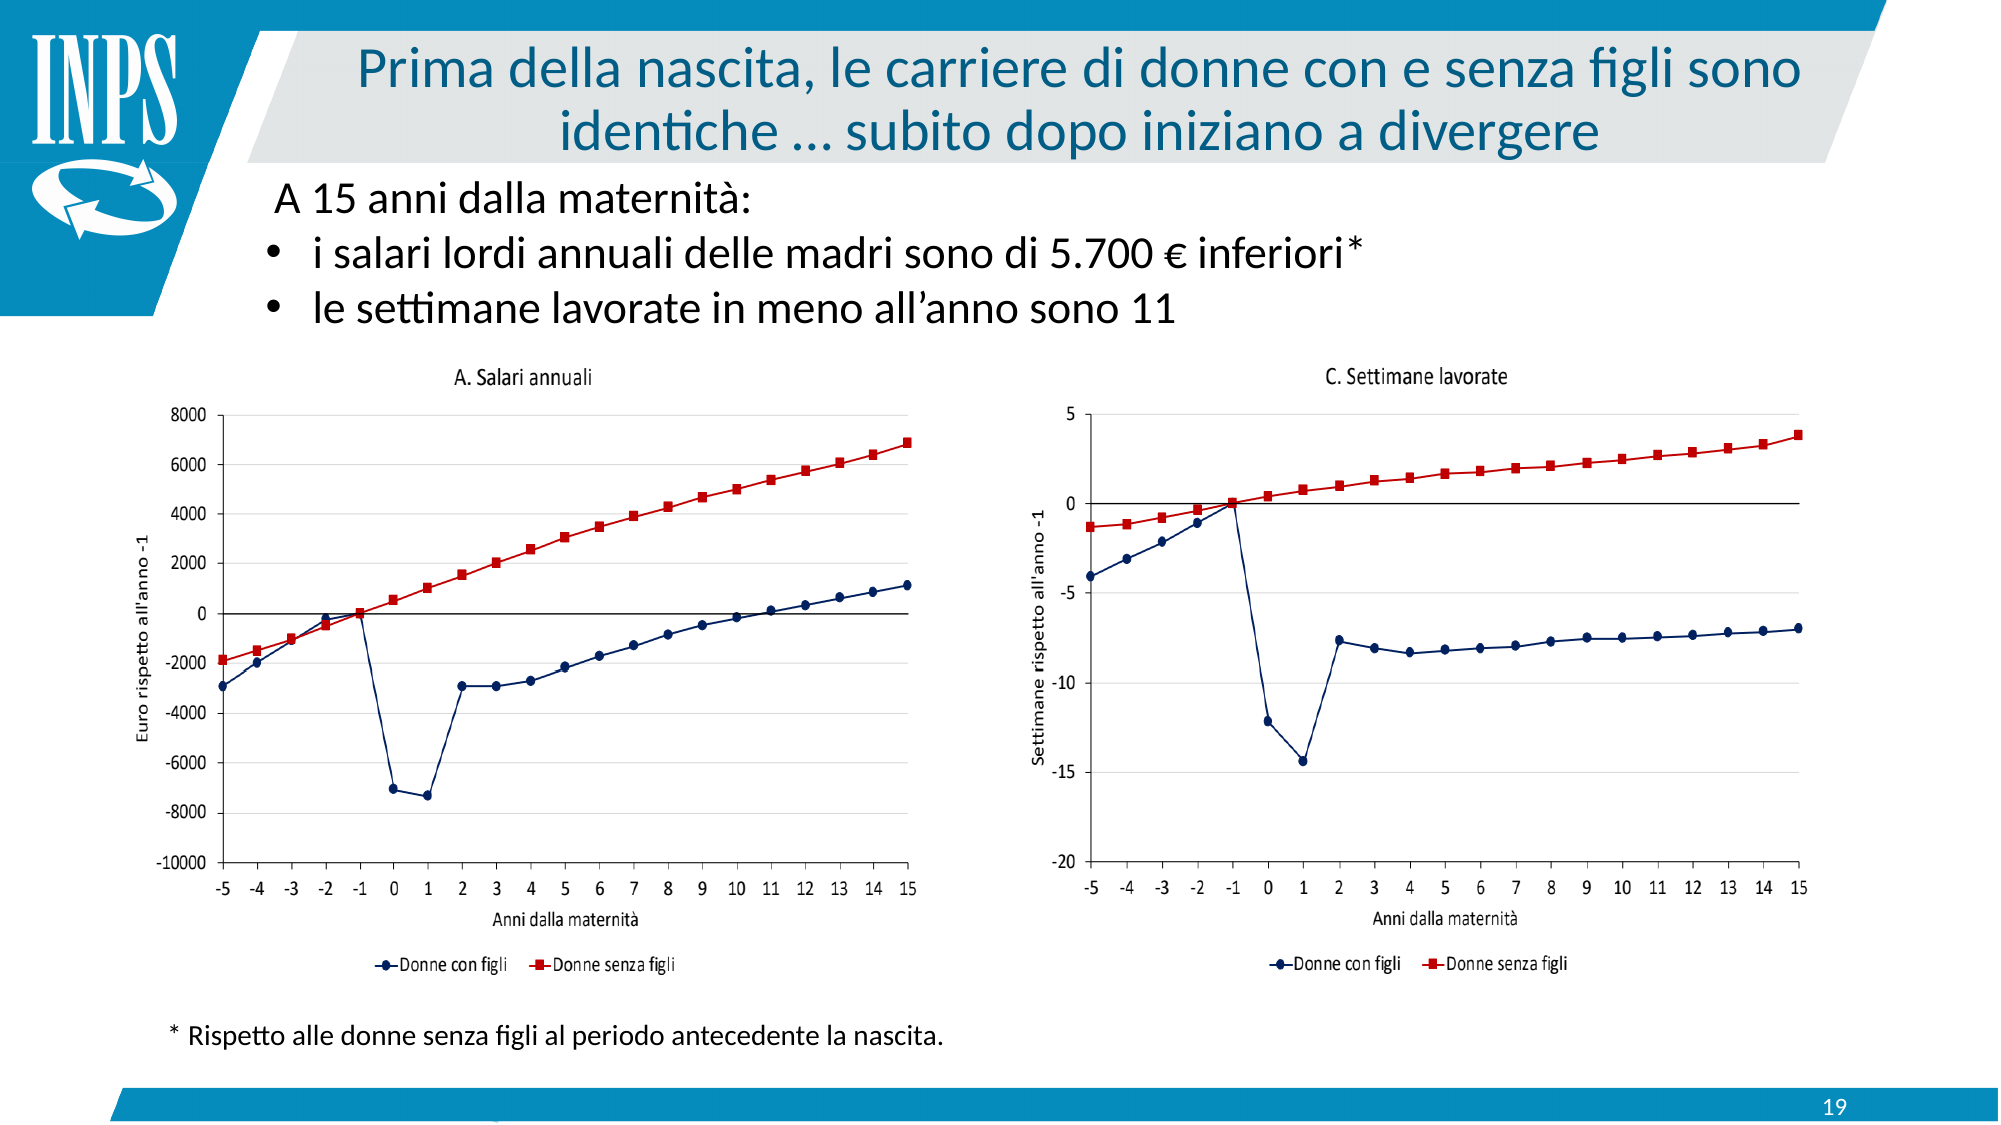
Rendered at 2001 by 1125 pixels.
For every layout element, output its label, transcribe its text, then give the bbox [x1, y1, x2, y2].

text_box A 15 anni dalla maternità: i salari lordi annuali delle madri sono di 5.700 € inferiori* le settimane lavorate in meno all’anno sono 11 [250, 160, 1394, 341]
slide_number [137, 1075, 588, 1125]
picture [68, 169, 176, 238]
text_box * Rispetto alle donne senza figli al periodo antecedente la nascita. [152, 1008, 1256, 1104]
picture [33, 160, 151, 224]
picture [59, 36, 98, 143]
picture [102, 36, 140, 143]
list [117, 352, 927, 990]
title Prima della nascita, le carriere di donne con e senza figli sono identiche … subito dopo iniziano a divergere [298, 48, 1863, 222]
picture [0, 0, 1998, 1124]
slide_number 19 [1412, 1075, 1863, 1125]
picture [166, 36, 175, 78]
footer [662, 1075, 1338, 1125]
picture [143, 35, 176, 144]
picture [33, 36, 55, 143]
